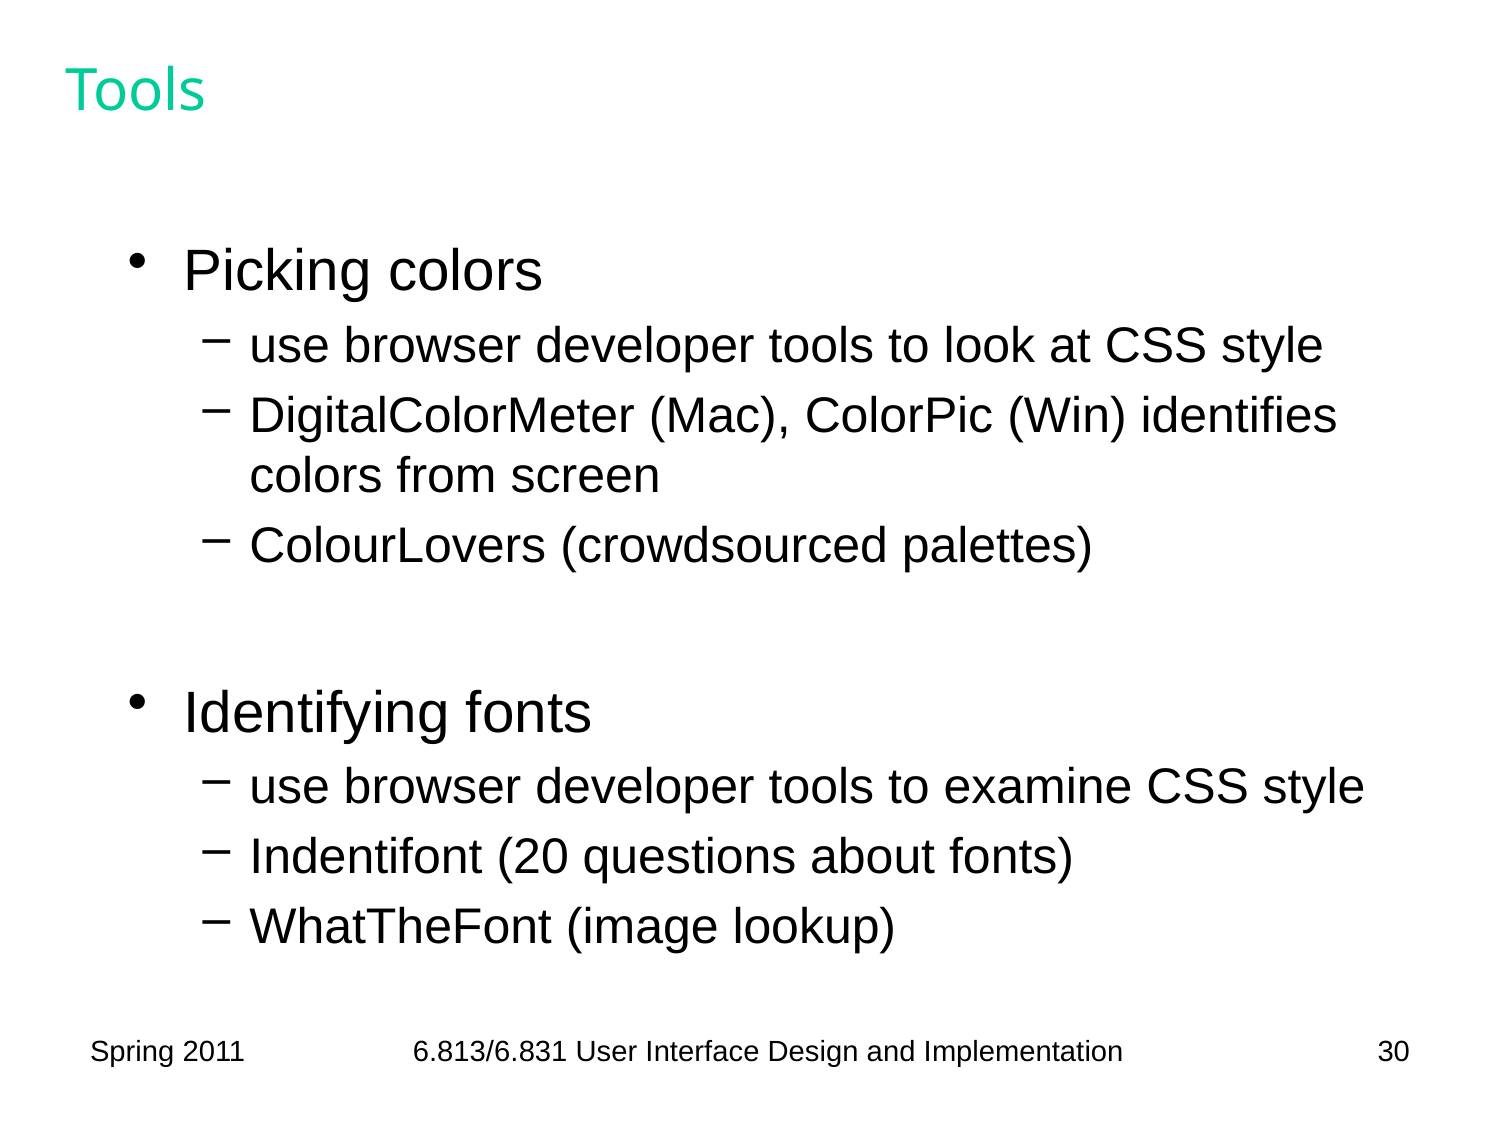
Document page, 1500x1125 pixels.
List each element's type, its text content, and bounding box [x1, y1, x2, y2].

list Picking colors use browser developer tools to look at CSS style DigitalColorMeter (Mac), ColorPic (Win) identifies colors from screen ColourLovers (crowdsourced palettes) Identifying fonts use browser developer tools to examine CSS style Indentifont (20 questions about fonts) WhatTheFont (image lookup) [112, 224, 1388, 1001]
title Tools [49, 24, 1438, 151]
slide_number 30 [1237, 1024, 1426, 1103]
footer 6.813/6.831 User Interface Design and Implementation [312, 1024, 1226, 1103]
slide_number Spring 2011 [74, 1024, 301, 1103]
